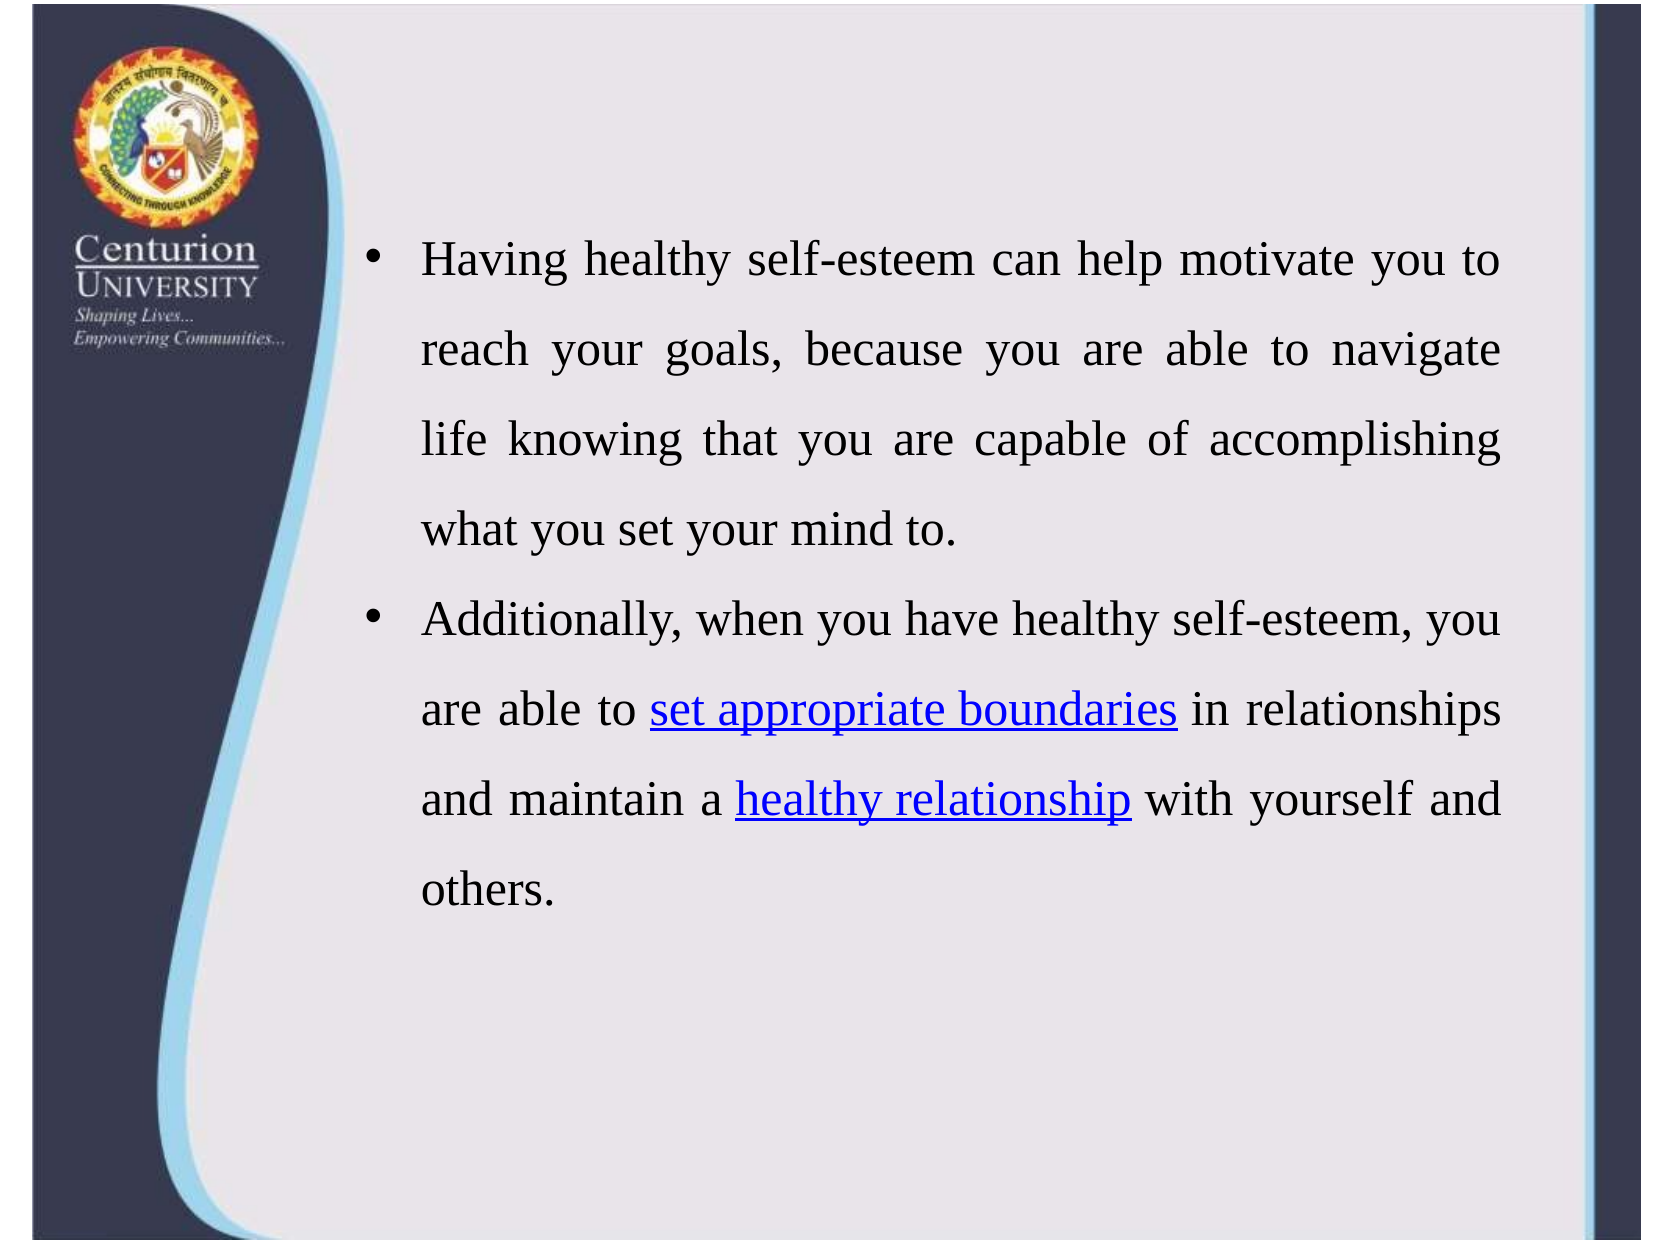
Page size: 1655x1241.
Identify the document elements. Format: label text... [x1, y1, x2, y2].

picture [32, 4, 1641, 1240]
list Having healthy self-esteem can help motivate you to reach your goals, because you are able to navigate life knowing that you are capable of accomplishing what you set your mind to. Additionally, when you have healthy self-esteem, you are able to set appropriate boundaries in relationships and maintain a healthy relationship with yourself and others. [364, 195, 1503, 1003]
